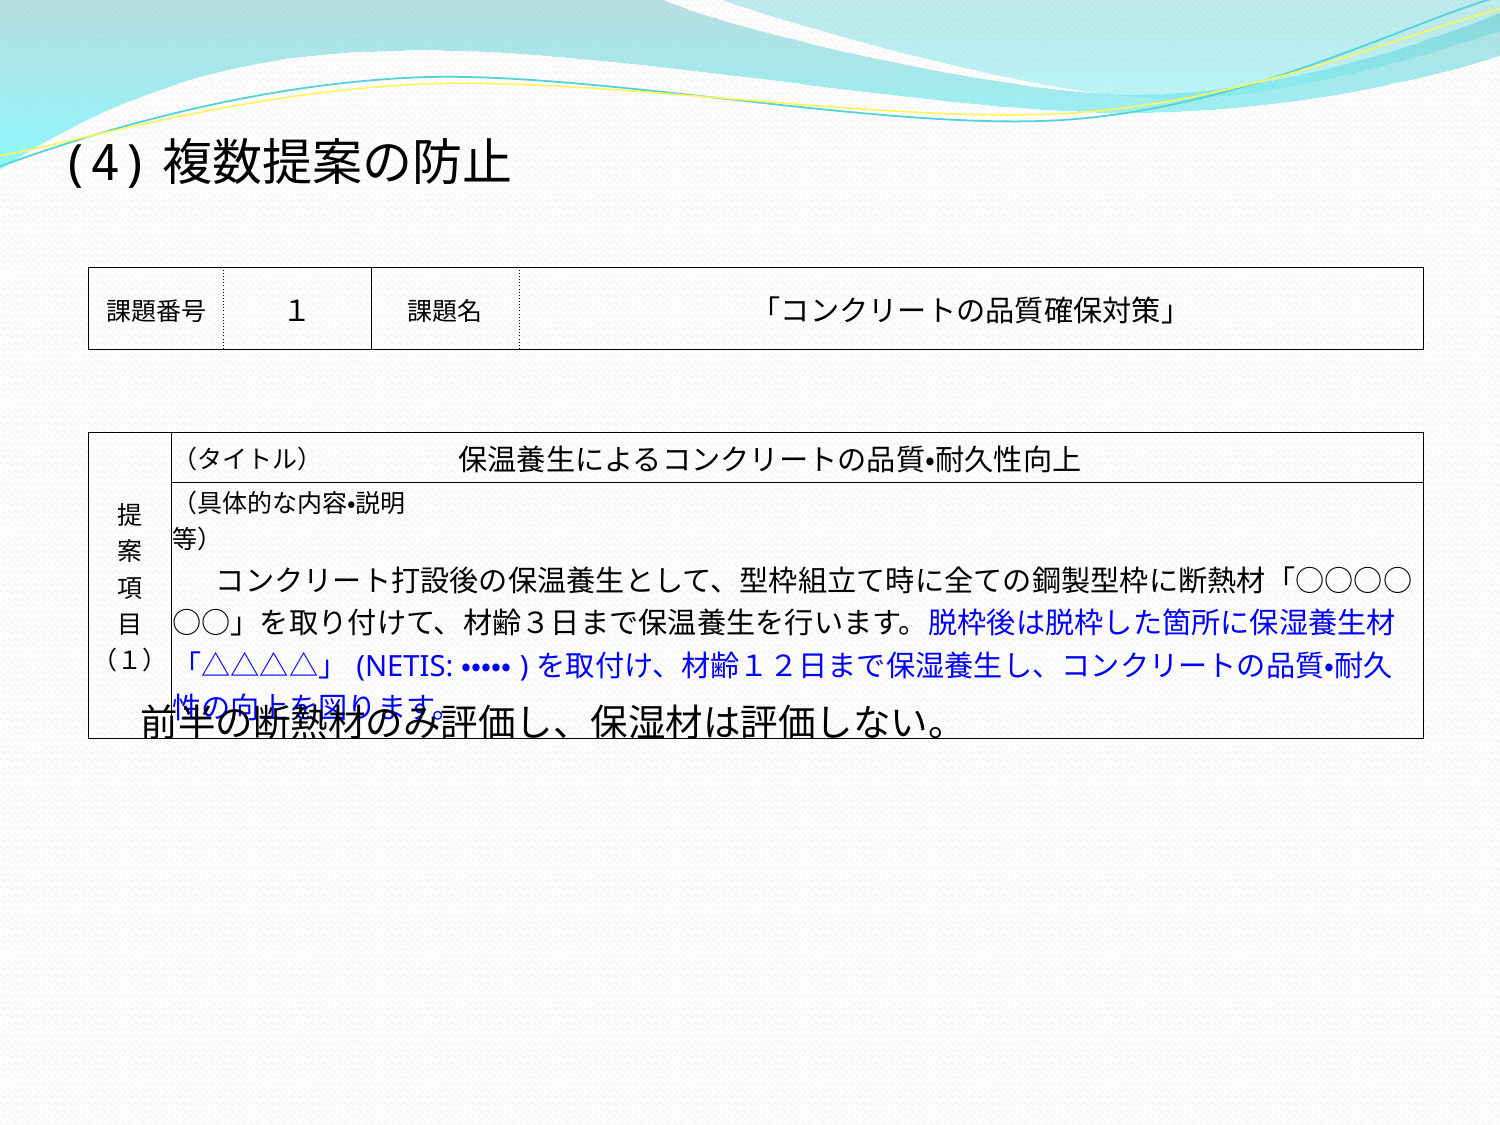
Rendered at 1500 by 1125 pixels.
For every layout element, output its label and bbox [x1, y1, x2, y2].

table_cell [1255, 95, 1281, 99]
table_cell [50, 95, 76, 99]
table_header [372, 268, 1423, 349]
table_cell [3, 95, 22, 99]
table_cell [1282, 95, 1308, 100]
table_cell [172, 483, 1423, 678]
table_cell [952, 95, 978, 99]
table_cell [907, 95, 931, 99]
table_cell [1006, 95, 1032, 99]
table_cell [1053, 95, 1079, 99]
table_cell [979, 95, 1005, 99]
table_cell [1033, 95, 1052, 99]
table_cell [124, 95, 145, 100]
table_cell [1107, 95, 1130, 99]
text_box [0, 100, 575, 222]
table_cell [932, 95, 951, 100]
table_header [172, 433, 1423, 482]
table_cell [1080, 95, 1106, 99]
table_cell [1309, 95, 1328, 99]
table_header [89, 433, 171, 678]
table_header [89, 268, 371, 349]
text_box [86, 678, 1431, 765]
table_cell [23, 95, 49, 99]
table_cell [97, 95, 123, 99]
table_cell [77, 95, 96, 99]
table_cell [1214, 94, 1254, 99]
